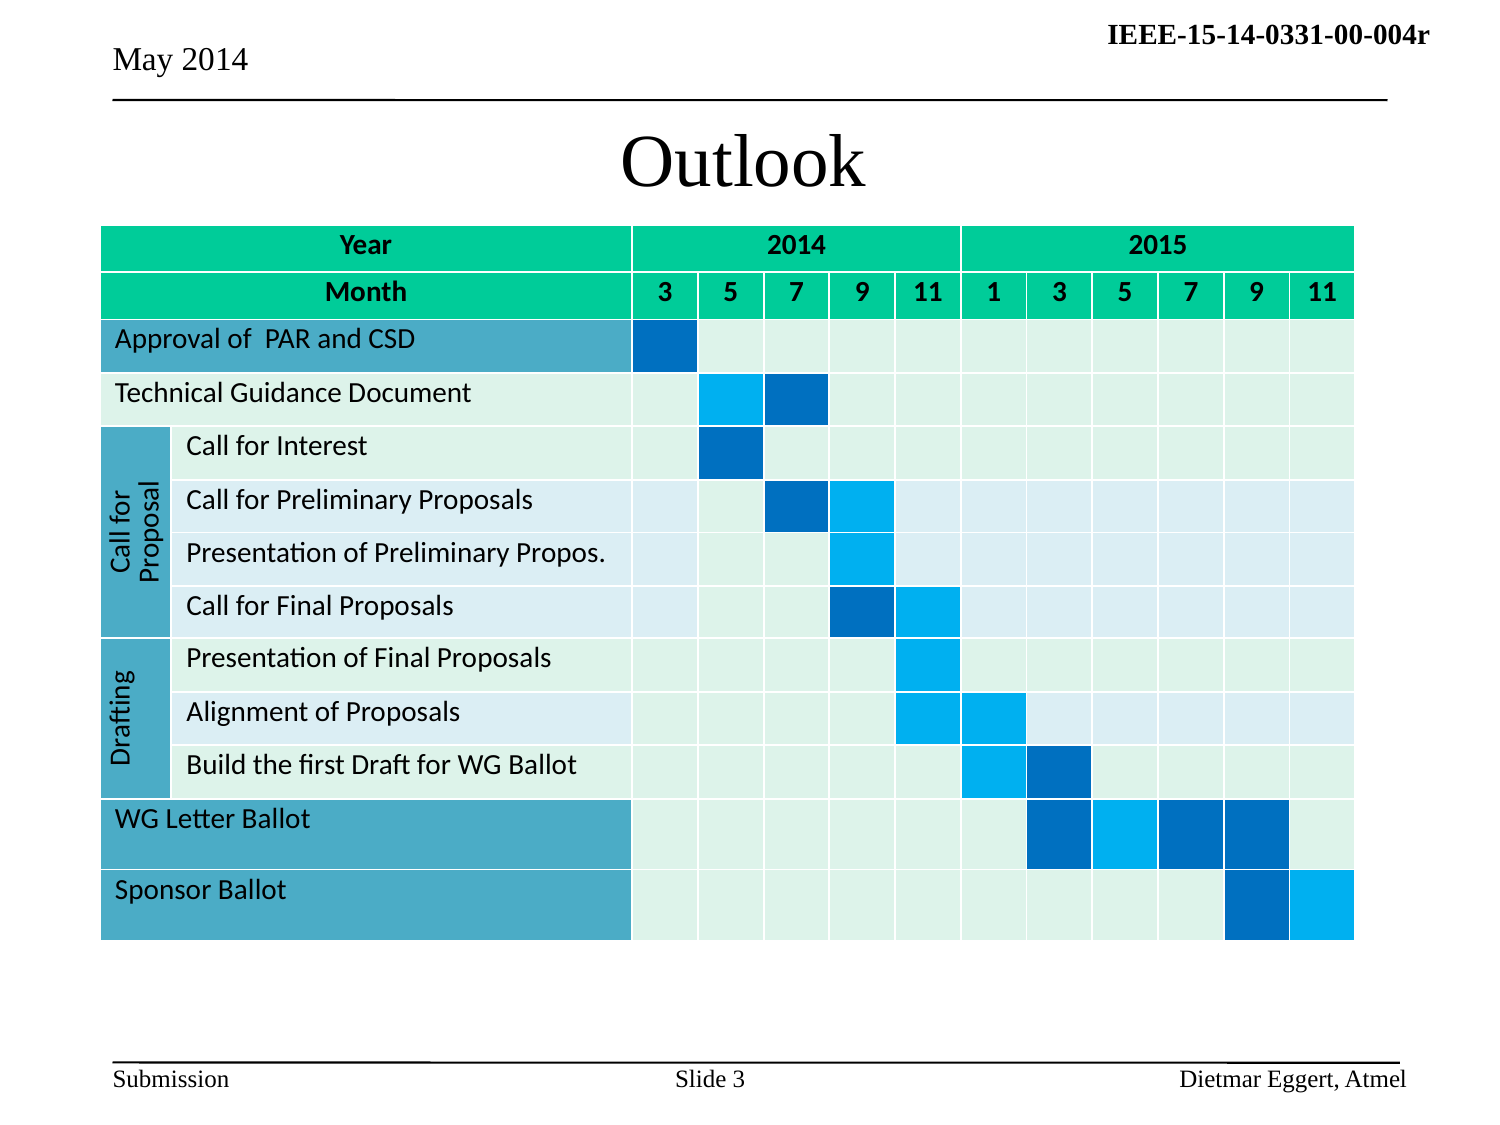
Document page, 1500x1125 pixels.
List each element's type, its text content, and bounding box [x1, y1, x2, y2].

table_cell [896, 533, 960, 585]
table_cell [699, 374, 763, 425]
table_cell [1290, 374, 1354, 425]
table_cell [699, 533, 763, 585]
table_cell [830, 481, 894, 532]
table_cell [1290, 870, 1354, 940]
table_cell [830, 587, 894, 637]
table_cell [1027, 481, 1091, 532]
table_cell [830, 870, 894, 940]
table_cell [633, 693, 697, 744]
table_cell [1290, 800, 1354, 869]
table_cell [1159, 320, 1223, 372]
table_cell [962, 374, 1026, 425]
table_cell [633, 870, 697, 940]
table_cell [896, 427, 960, 479]
table_cell [1093, 320, 1157, 372]
table_cell [699, 587, 763, 637]
table_header 2015 [962, 226, 1354, 271]
table_cell [962, 587, 1026, 637]
table_cell [765, 533, 828, 585]
table_cell [1027, 800, 1091, 869]
table_cell [1093, 800, 1157, 869]
table_cell [699, 800, 763, 869]
table_cell [1159, 639, 1223, 691]
slide_number Slide 3 [674, 1061, 858, 1125]
table_cell 7 [765, 273, 828, 319]
table_cell [633, 481, 697, 532]
table_cell [962, 800, 1026, 869]
table_header 2014 [633, 226, 960, 271]
table_cell [896, 481, 960, 532]
table_cell [962, 693, 1026, 744]
table_cell [765, 481, 828, 532]
table_cell [896, 374, 960, 425]
table_cell Call for Preliminary Proposals [172, 481, 631, 532]
table_cell [699, 427, 763, 479]
table_cell [1027, 587, 1091, 637]
table_cell [765, 870, 828, 940]
table_cell 5 [699, 273, 763, 319]
table_cell [699, 746, 763, 798]
table_cell [1159, 587, 1223, 637]
table_cell Technical Guidance Document [101, 374, 631, 425]
table_cell Alignment of Proposals [172, 693, 631, 744]
table_cell [1225, 693, 1289, 744]
table_cell [1093, 533, 1157, 585]
table_cell [765, 746, 828, 798]
table_cell [765, 693, 828, 744]
table_cell [633, 427, 697, 479]
table_cell [1159, 800, 1223, 869]
table_cell [962, 746, 1026, 798]
table_cell [1093, 693, 1157, 744]
table_cell [1093, 587, 1157, 637]
table_cell [1027, 374, 1091, 425]
table_cell [962, 481, 1026, 532]
table_cell [633, 587, 697, 637]
table_cell [830, 320, 894, 372]
table_cell [699, 481, 763, 532]
table_cell [1290, 639, 1354, 691]
table_cell 3 [1027, 273, 1091, 319]
table_cell [633, 800, 697, 869]
table_cell [1093, 639, 1157, 691]
table_cell Presentation of Final Proposals [172, 639, 631, 691]
table_cell [896, 587, 960, 637]
table_cell [1225, 320, 1289, 372]
table_cell [1027, 533, 1091, 585]
table_cell [1225, 533, 1289, 585]
table_cell [1290, 693, 1354, 744]
table_cell [1159, 693, 1223, 744]
table_cell [633, 639, 697, 691]
table_cell Drafting [101, 639, 170, 798]
table_cell [962, 870, 1026, 940]
table_cell [1093, 870, 1157, 940]
table_cell [962, 427, 1026, 479]
table_cell [633, 374, 697, 425]
table_cell [830, 746, 894, 798]
table_cell [765, 320, 828, 372]
table_cell [1225, 639, 1289, 691]
table_cell 1 [962, 273, 1026, 319]
table_cell [1290, 746, 1354, 798]
table_cell [1290, 587, 1354, 637]
table_cell Call for Final Proposals [172, 587, 631, 637]
table_cell [830, 639, 894, 691]
table_cell [830, 693, 894, 744]
table_cell [633, 320, 697, 372]
table_cell 11 [896, 273, 960, 319]
table_cell [830, 800, 894, 869]
table_cell [896, 746, 960, 798]
table_cell [1225, 481, 1289, 532]
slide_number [112, 36, 446, 98]
table_cell Month [101, 273, 631, 319]
table_cell [1159, 374, 1223, 425]
table_cell [896, 800, 960, 869]
table_cell [830, 533, 894, 585]
table_cell [896, 870, 960, 940]
table_cell [699, 639, 763, 691]
table_cell [1159, 427, 1223, 479]
table_cell 3 [633, 273, 697, 319]
table_cell [896, 693, 960, 744]
table_cell [1225, 746, 1289, 798]
table_cell [699, 870, 763, 940]
table_cell [1027, 746, 1091, 798]
table_cell [1225, 427, 1289, 479]
table_cell [765, 587, 828, 637]
table_cell [830, 374, 894, 425]
footer Dietmar Eggert, Atmel [899, 1061, 1408, 1123]
table_cell [1093, 427, 1157, 479]
table_header Year [101, 226, 631, 271]
title Outlook [49, 112, 1438, 201]
table_cell Call for Proposal [101, 427, 170, 637]
table_cell [962, 533, 1026, 585]
table_cell [1159, 533, 1223, 585]
table_cell [1027, 639, 1091, 691]
table_cell [633, 533, 697, 585]
table_cell [765, 374, 828, 425]
table_cell [1093, 746, 1157, 798]
table_cell [1225, 374, 1289, 425]
table_cell [699, 693, 763, 744]
table_cell Call for Interest [172, 427, 631, 479]
table_cell 11 [1290, 273, 1354, 319]
table_cell Build the first Draft for WG Ballot [172, 746, 631, 798]
table_cell [699, 320, 763, 372]
table_cell [896, 320, 960, 372]
table_cell [830, 427, 894, 479]
table_cell [1093, 374, 1157, 425]
table_cell Presentation of Preliminary Propos. [172, 533, 631, 585]
table_cell Sponsor Ballot [101, 870, 631, 940]
table_cell [1027, 320, 1091, 372]
table_cell [962, 639, 1026, 691]
table_cell 5 [1093, 273, 1157, 319]
table_cell [1093, 481, 1157, 532]
table_cell [765, 800, 828, 869]
table_cell WG Letter Ballot [101, 800, 631, 869]
table_cell [1225, 587, 1289, 637]
table_cell 9 [1225, 273, 1289, 319]
table_cell [633, 746, 697, 798]
table_cell [1290, 427, 1354, 479]
table_cell [1027, 870, 1091, 940]
table_cell [1159, 746, 1223, 798]
table_cell [1027, 693, 1091, 744]
table_cell 7 [1159, 273, 1223, 319]
table_cell Approval of PAR and CSD [101, 320, 631, 372]
table_cell [962, 320, 1026, 372]
table_cell [1027, 427, 1091, 479]
table_cell [896, 639, 960, 691]
table_cell 9 [830, 273, 894, 319]
table_cell [1159, 481, 1223, 532]
table_cell [1290, 533, 1354, 585]
table_cell [1225, 800, 1289, 869]
table_cell [1225, 870, 1289, 940]
table_cell [765, 427, 828, 479]
table_cell [1159, 870, 1223, 940]
table_cell [1290, 481, 1354, 532]
table_cell [765, 639, 828, 691]
table_cell [1290, 320, 1354, 372]
